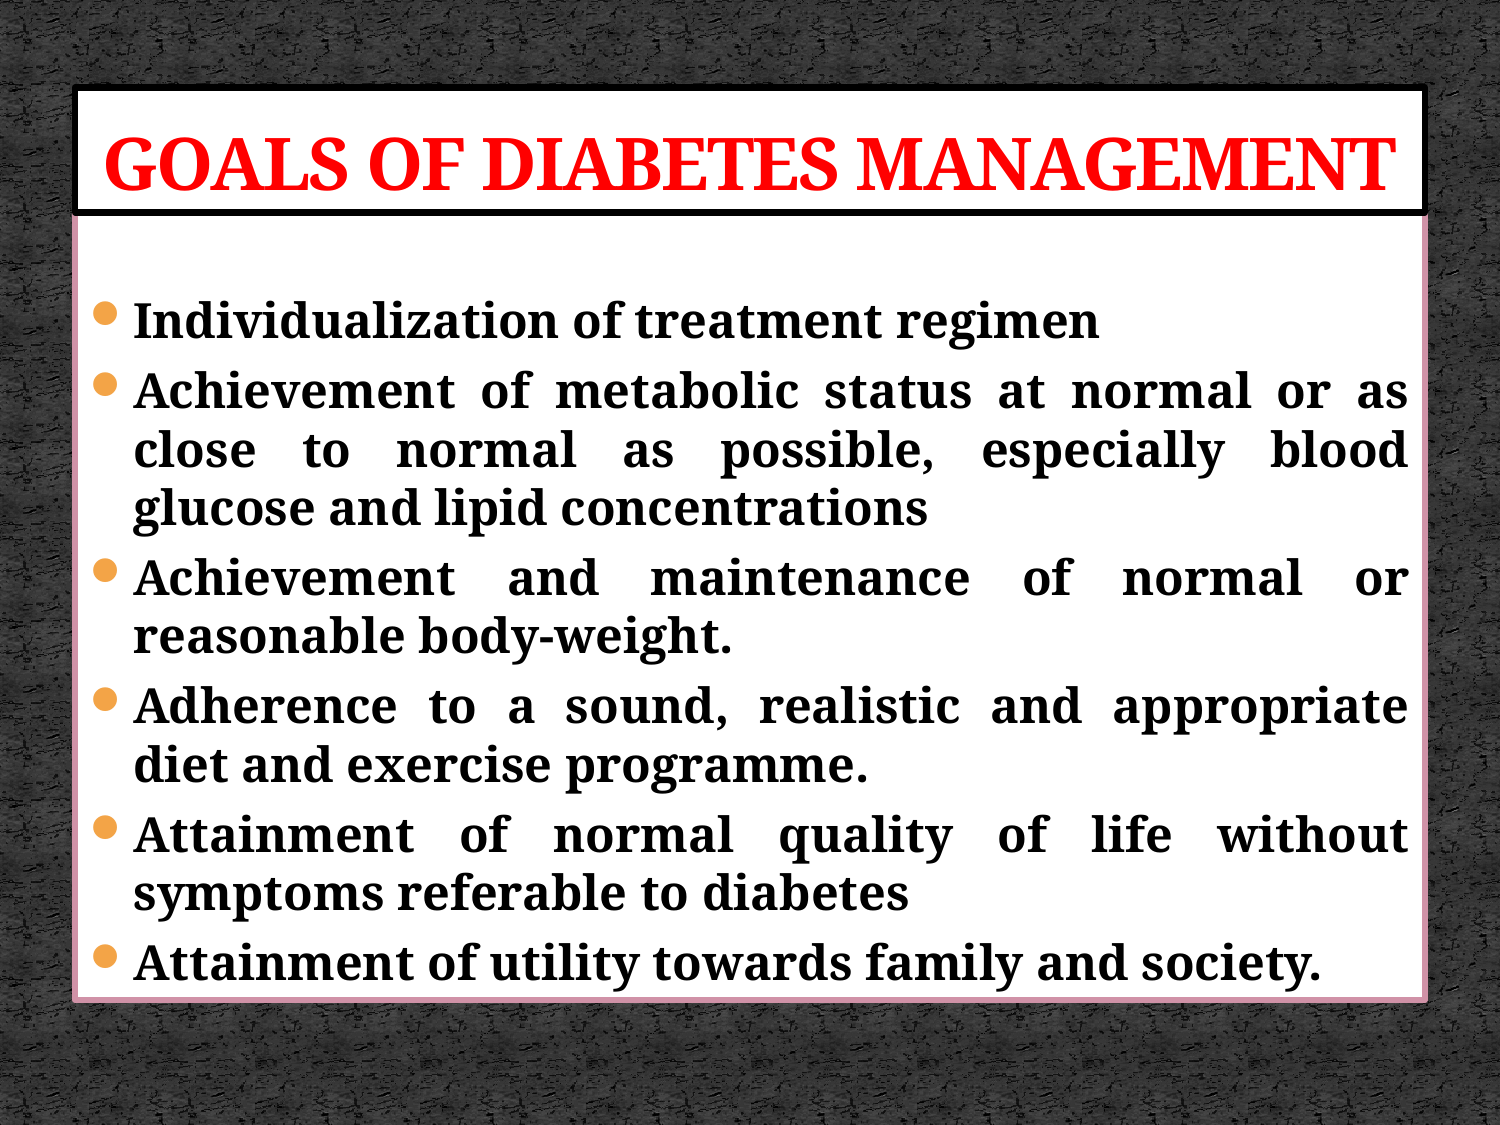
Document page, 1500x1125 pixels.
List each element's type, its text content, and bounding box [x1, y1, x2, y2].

list Individualization of treatment regimen Achievement of metabolic status at normal or as close to normal as possible, especially blood glucose and lipid concentrations Achievement and maintenance of normal or reasonable body-weight. Adherence to a sound, realistic and appropriate diet and exercise programme. Attainment of normal quality of life without symptoms referable to diabetes Attainment of utility towards family and society. [72, 215, 1428, 1003]
title GOALS OF DIABETES MANAGEMENT [72, 84, 1428, 216]
